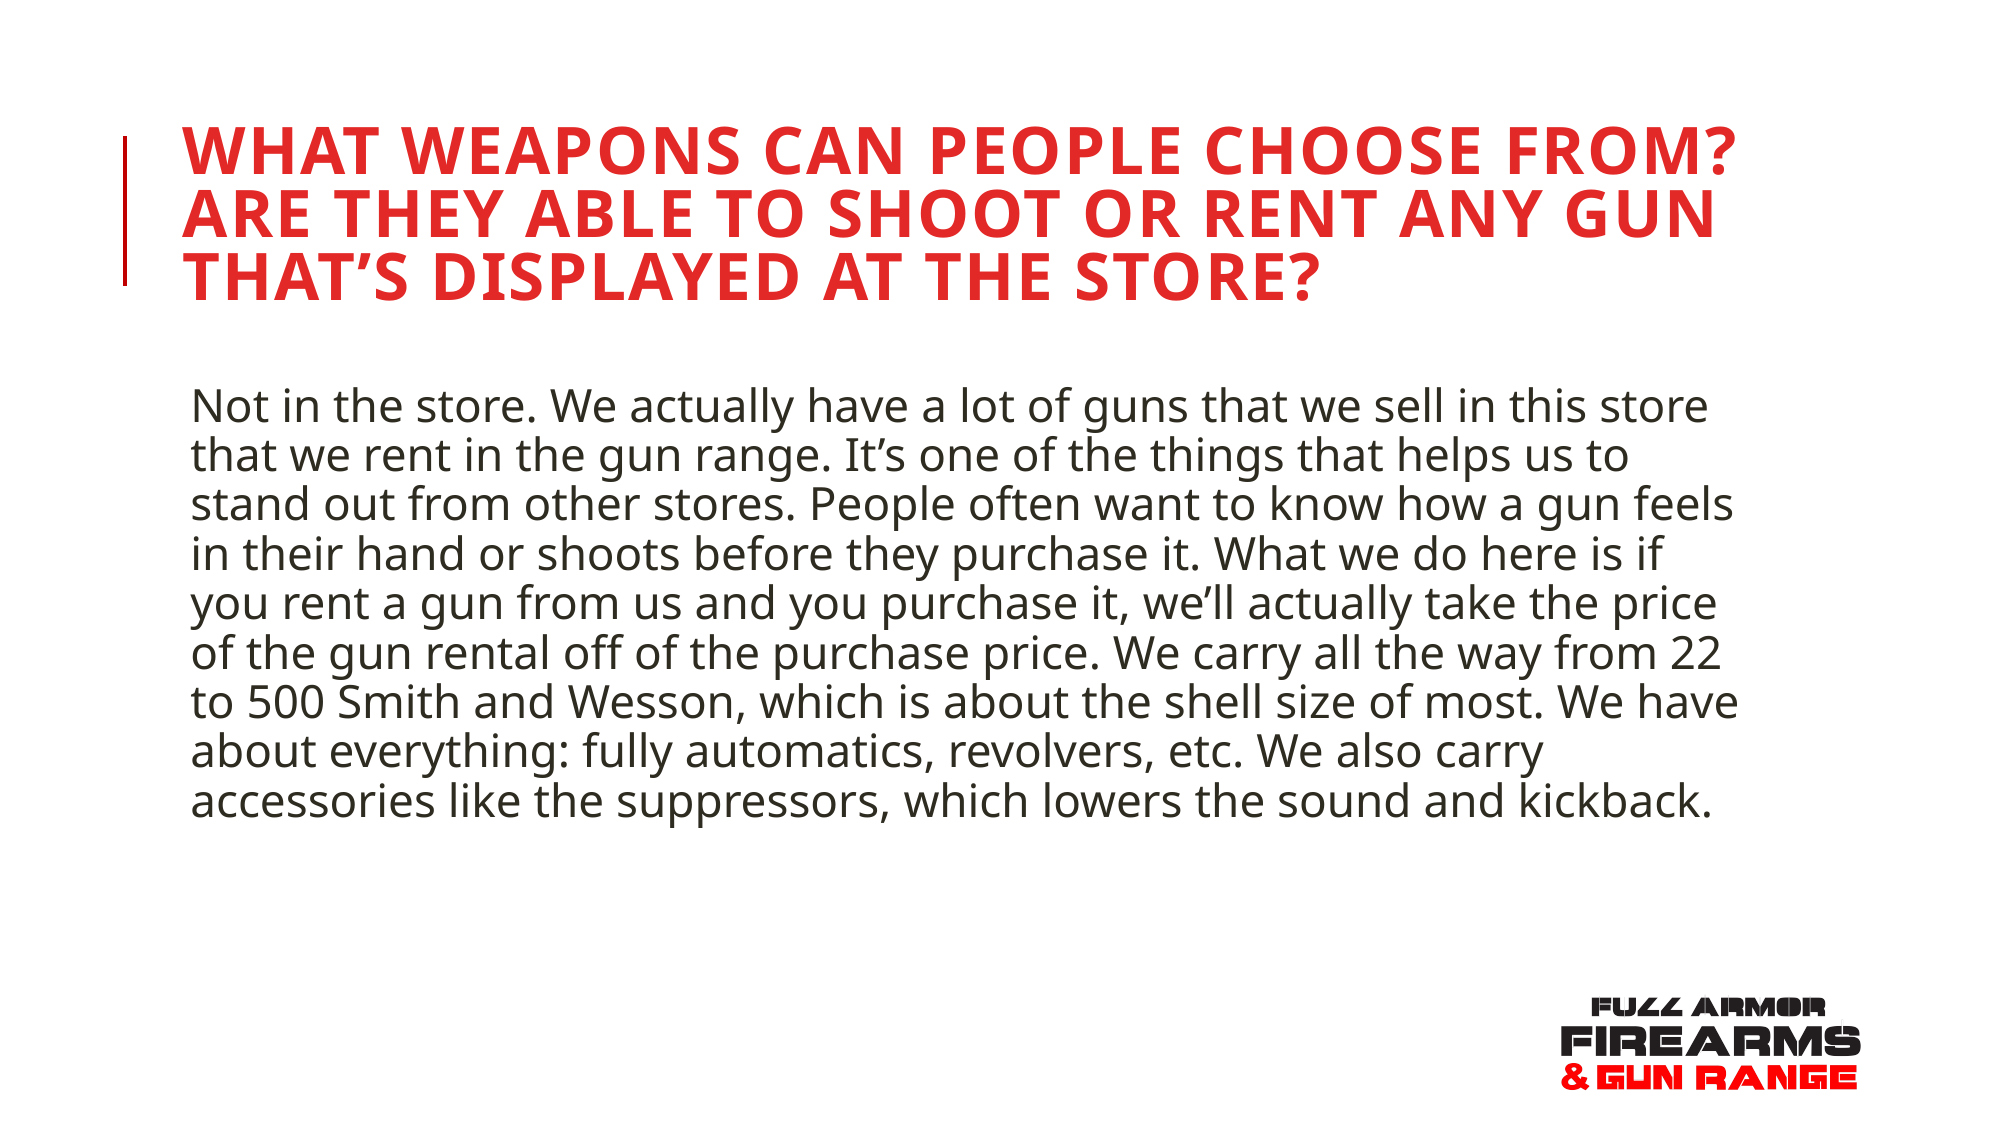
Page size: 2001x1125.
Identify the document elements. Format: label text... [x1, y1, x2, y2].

picture [1559, 980, 1863, 1105]
title What weapons can people choose from? Are they able to shoot or rent any gun that’s displayed at the store? [168, 96, 1763, 342]
list Not in the store. We actually have a lot of guns that we sell in this store that we rent in the gun range. It’s one of the things that helps us to stand out from other stores. People often want to know how a gun feels in their hand or shoots before they purchase it. What we do here is if you rent a gun from us and you purchase it, we’ll actually take the price of the gun rental off of the purchase price. We carry all the way from 22 to 500 Smith and Wesson, which is about the shell size of most. We have about everything: fully automatics, revolvers, etc. We also carry accessories like the suppressors, which lowers the sound and kickback. [168, 375, 1763, 1035]
